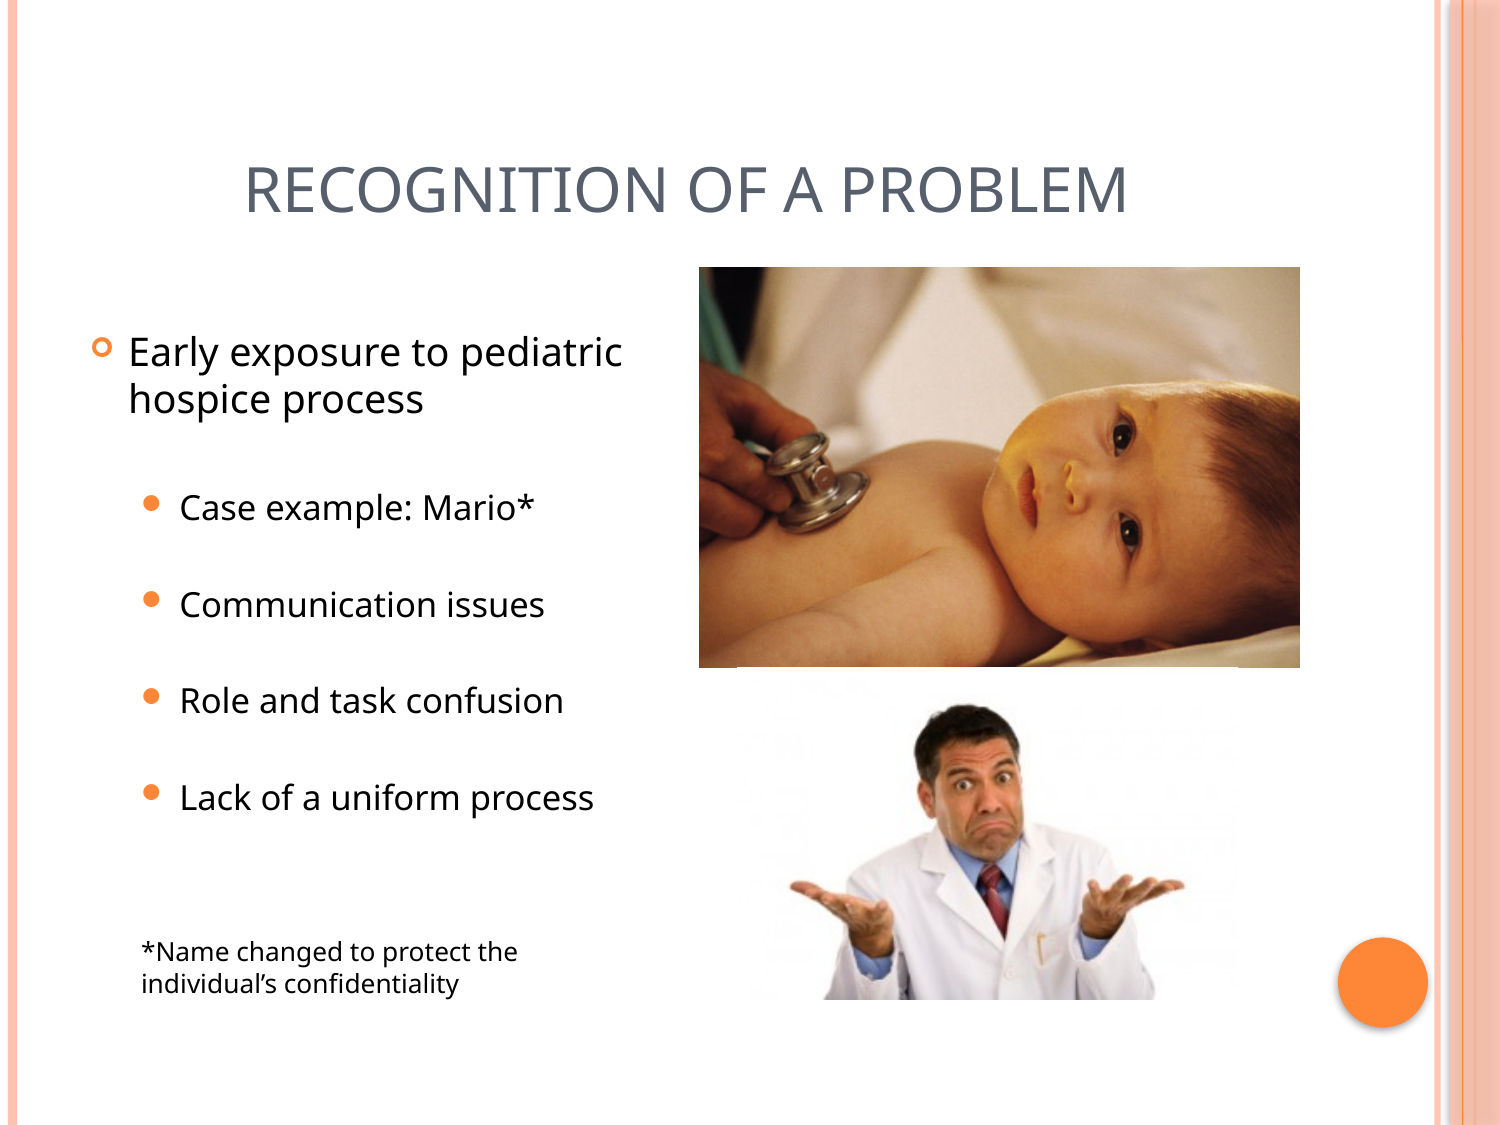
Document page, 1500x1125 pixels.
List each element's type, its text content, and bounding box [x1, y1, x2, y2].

list Early exposure to pediatric hospice process Case example: Mario* Communication issues Role and task confusion Lack of a uniform process *Name changed to protect the individual’s confidentiality [75, 262, 675, 1013]
title Recognition of a problem [75, 45, 1300, 233]
picture [699, 267, 1301, 1000]
